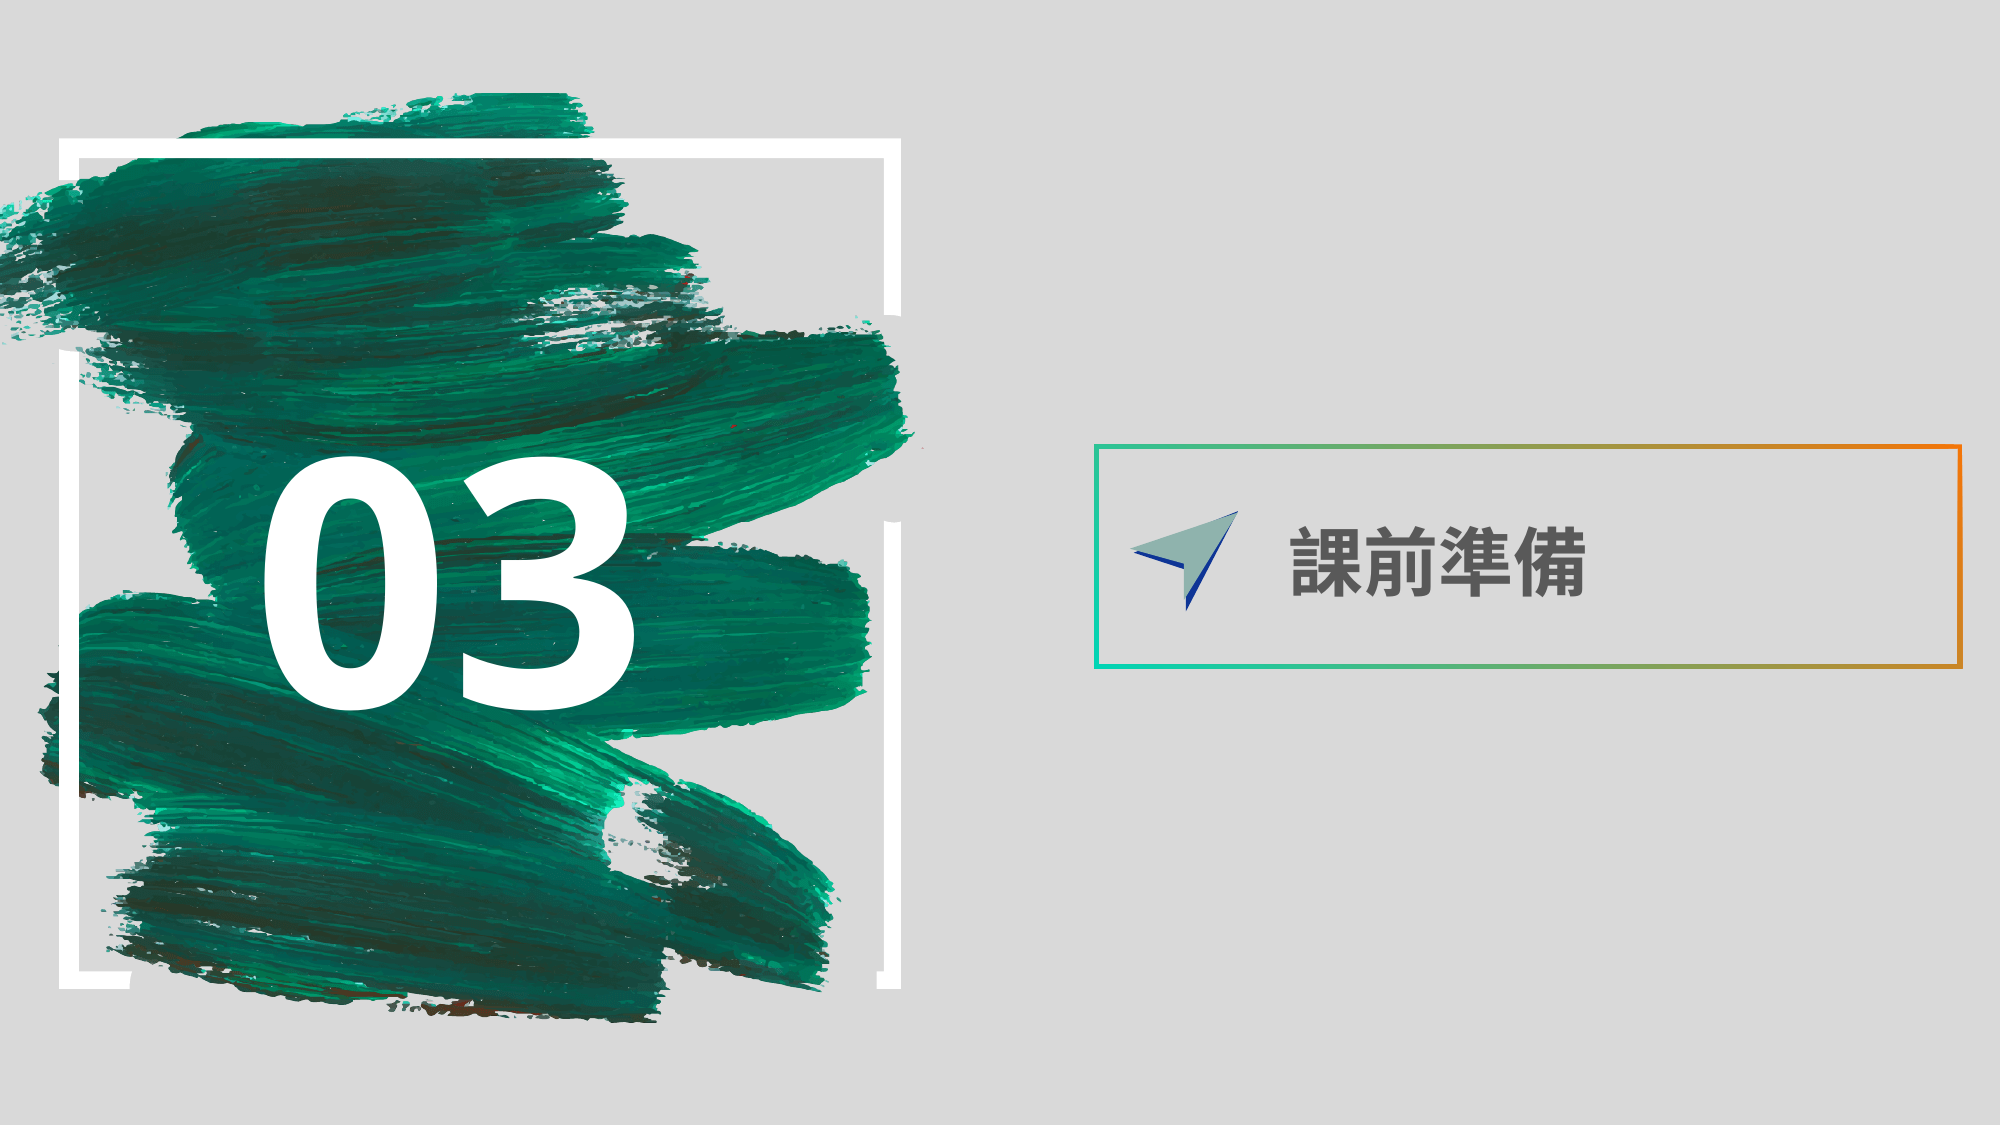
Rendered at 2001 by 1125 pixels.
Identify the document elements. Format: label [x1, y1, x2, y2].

text_box [1094, 444, 1963, 669]
text_box [0, 93, 927, 1023]
text_box [56, 136, 901, 989]
